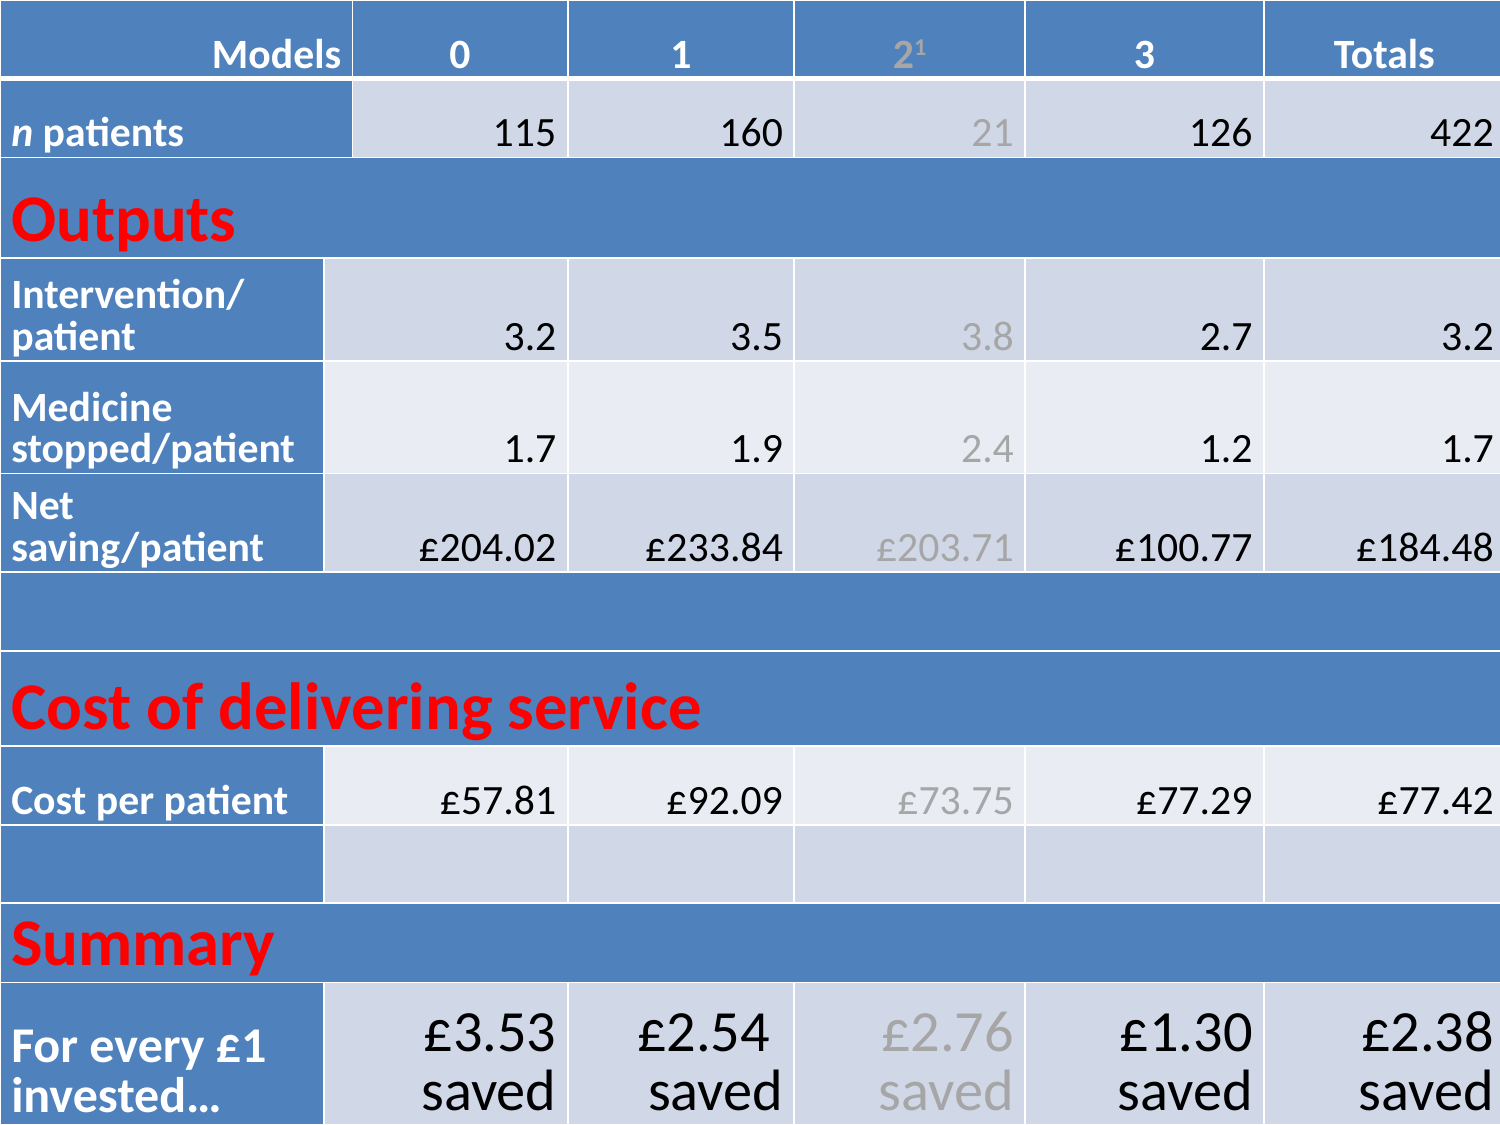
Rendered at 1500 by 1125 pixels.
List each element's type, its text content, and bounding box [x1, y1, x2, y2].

table_cell £2.54 saved [569, 983, 793, 1124]
table_cell Medicine stopped/patient [1, 362, 323, 473]
table_cell 2.7 [1026, 259, 1263, 360]
table_cell 2.4 [795, 362, 1024, 473]
table_cell £233.84 [569, 474, 793, 571]
table_cell £2.76 saved [795, 983, 1024, 1124]
table_cell n patients [1, 81, 352, 157]
table_cell Cost of delivering service [1, 652, 1500, 745]
table_cell 422 [1265, 81, 1500, 157]
table_cell £77.42 [1265, 747, 1500, 824]
table_cell £203.71 [795, 474, 1024, 571]
table_cell 3.5 [569, 259, 793, 360]
table_cell £92.09 [569, 747, 793, 824]
table_cell 160 [569, 81, 793, 157]
table_cell [569, 826, 793, 902]
table_cell 1.7 [325, 362, 567, 473]
table_cell 3.2 [1265, 259, 1500, 360]
table_cell 126 [1026, 81, 1263, 157]
table_cell [795, 826, 1024, 902]
table_cell Intervention/patient [1, 259, 323, 360]
table_cell [325, 826, 567, 902]
table_header 1 [569, 1, 793, 76]
table_cell 1.2 [1026, 362, 1263, 473]
table_cell £184.48 [1265, 474, 1500, 571]
table_cell 1.7 [1265, 362, 1500, 473]
table_cell 115 [353, 81, 567, 157]
table_cell 3.2 [325, 259, 567, 360]
table_cell 3.8 [795, 259, 1024, 360]
table_header 3 [1026, 1, 1263, 76]
table_cell [1, 573, 1500, 650]
table_cell £204.02 [325, 474, 567, 571]
table_cell For every £1 invested… [1, 983, 323, 1124]
table_cell Summary [1, 904, 1500, 982]
table_cell Net saving/patient [1, 474, 323, 571]
table_cell Cost per patient [1, 747, 323, 824]
table_cell [1026, 826, 1263, 902]
table_cell £77.29 [1026, 747, 1263, 824]
table_cell £3.53 saved [325, 983, 567, 1124]
table_cell £73.75 [795, 747, 1024, 824]
table_cell [1, 826, 323, 902]
table_header 0 [353, 1, 567, 76]
table_cell 21 [795, 81, 1024, 157]
table_cell £2.38 saved [1265, 983, 1500, 1124]
table_cell 1.9 [569, 362, 793, 473]
table_cell £57.81 [325, 747, 567, 824]
table_header Totals [1265, 1, 1500, 76]
table_cell £100.77 [1026, 474, 1263, 571]
table_header Models [1, 1, 352, 76]
table_cell Outputs [1, 158, 1500, 257]
table_cell [1265, 826, 1500, 902]
table_cell £1.30 saved [1026, 983, 1263, 1124]
table_header 21 [795, 1, 1024, 76]
